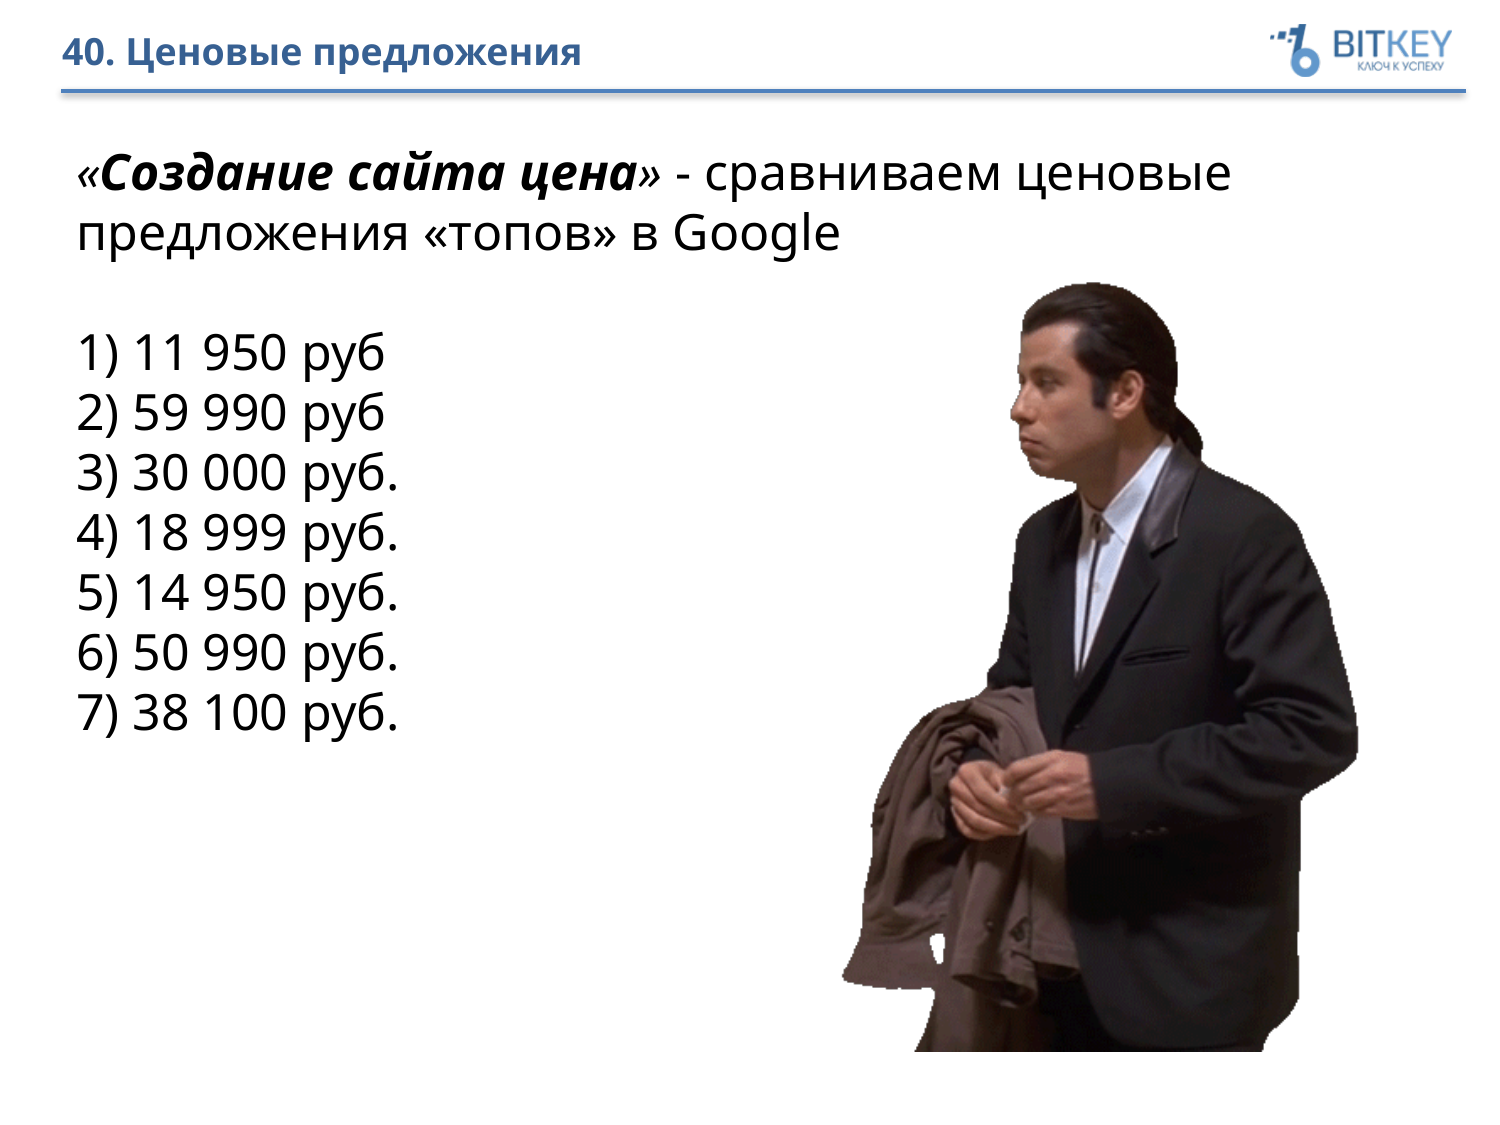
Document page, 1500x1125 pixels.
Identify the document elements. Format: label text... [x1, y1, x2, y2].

picture [1270, 24, 1452, 77]
text_box «Создание сайта цена» - сравниваем ценовые предложения «топов» в Google 1) 11 950 руб 2) 59 990 руб 3) 30 000 руб. 4) 18 999 руб. 5) 14 950 руб. 6) 50 990 руб. 7) 38 100 руб. [61, 133, 1466, 749]
text_box 40. Ценовые предложения [47, 20, 1177, 81]
picture [796, 248, 1500, 1052]
